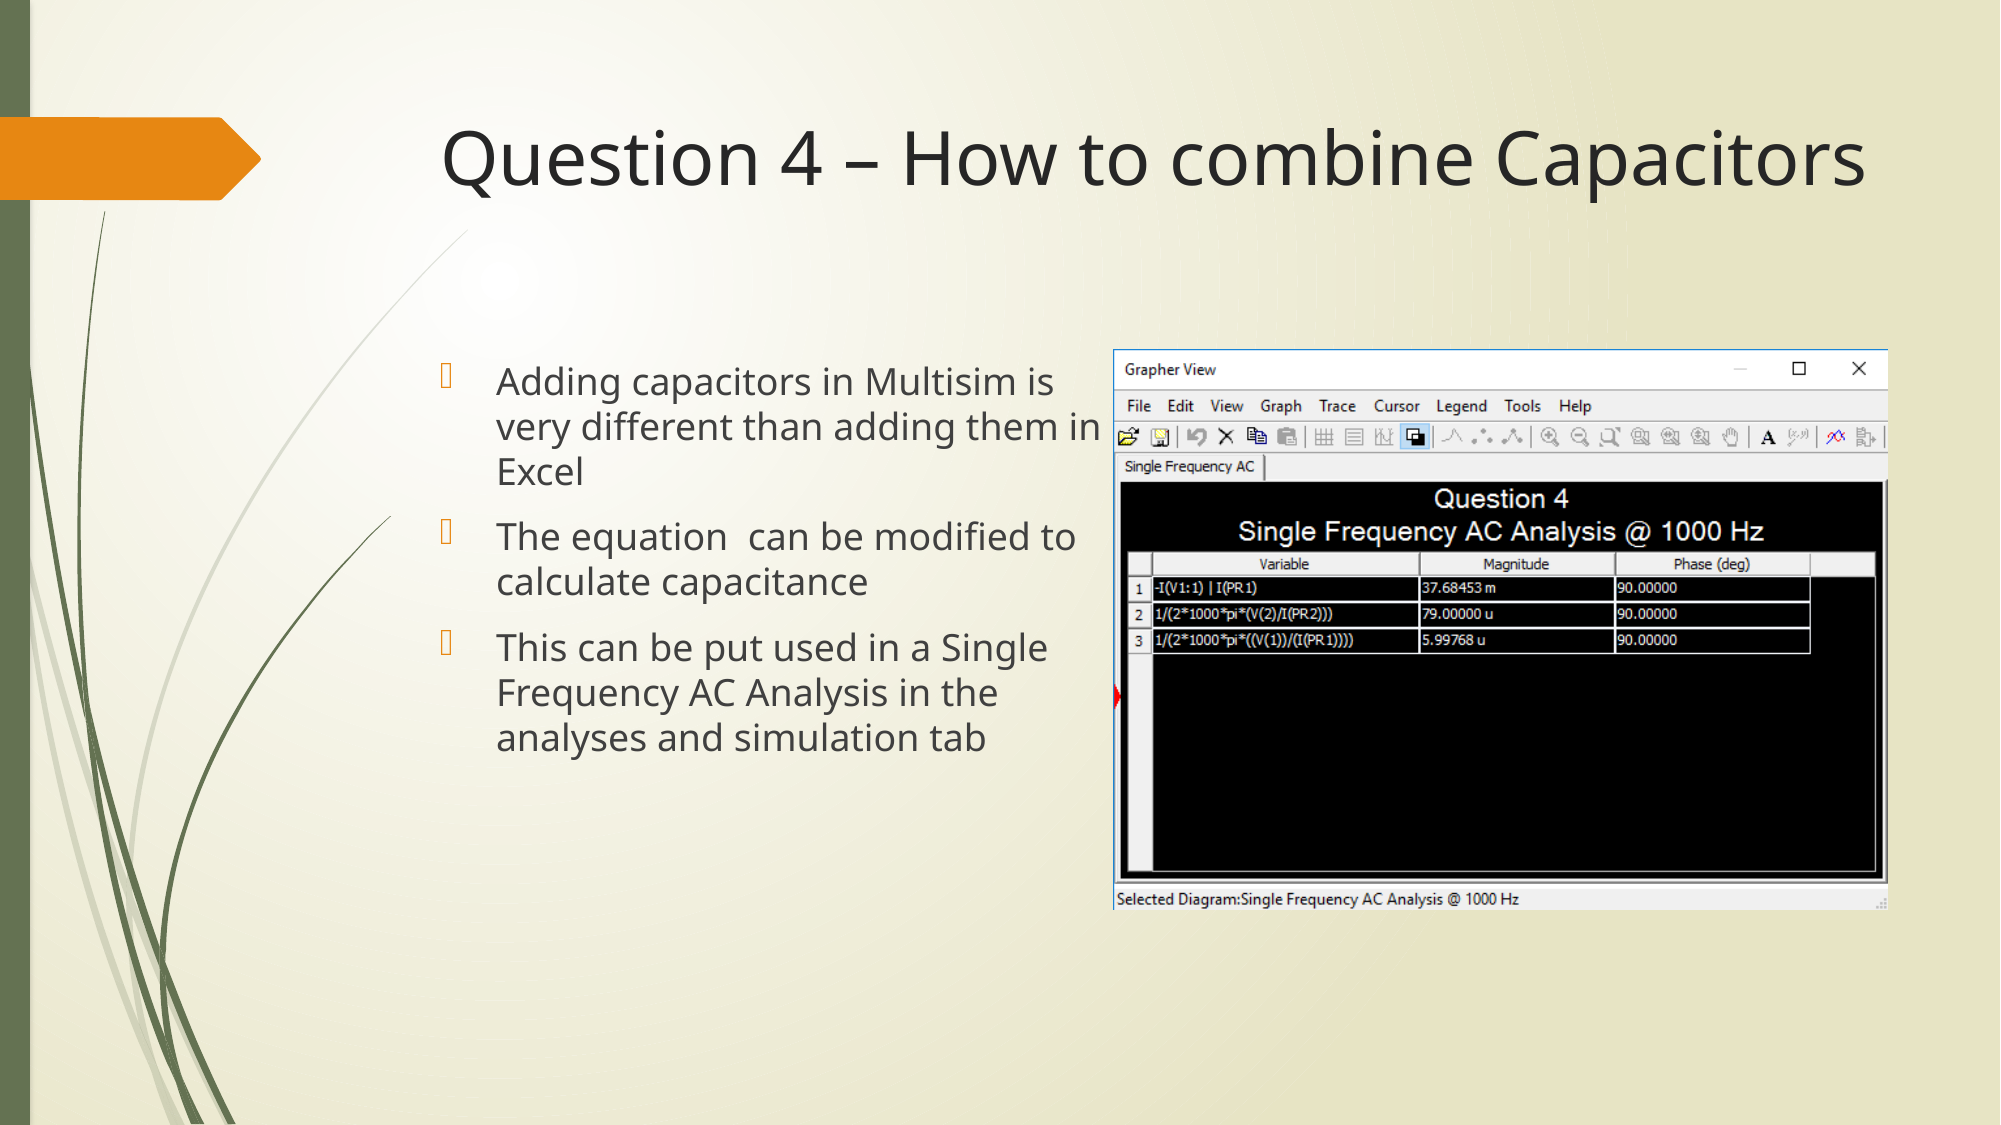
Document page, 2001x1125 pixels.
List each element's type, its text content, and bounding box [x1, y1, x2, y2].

title Question 4 – How to combine Capacitors [425, 102, 1888, 313]
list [1113, 349, 1888, 911]
